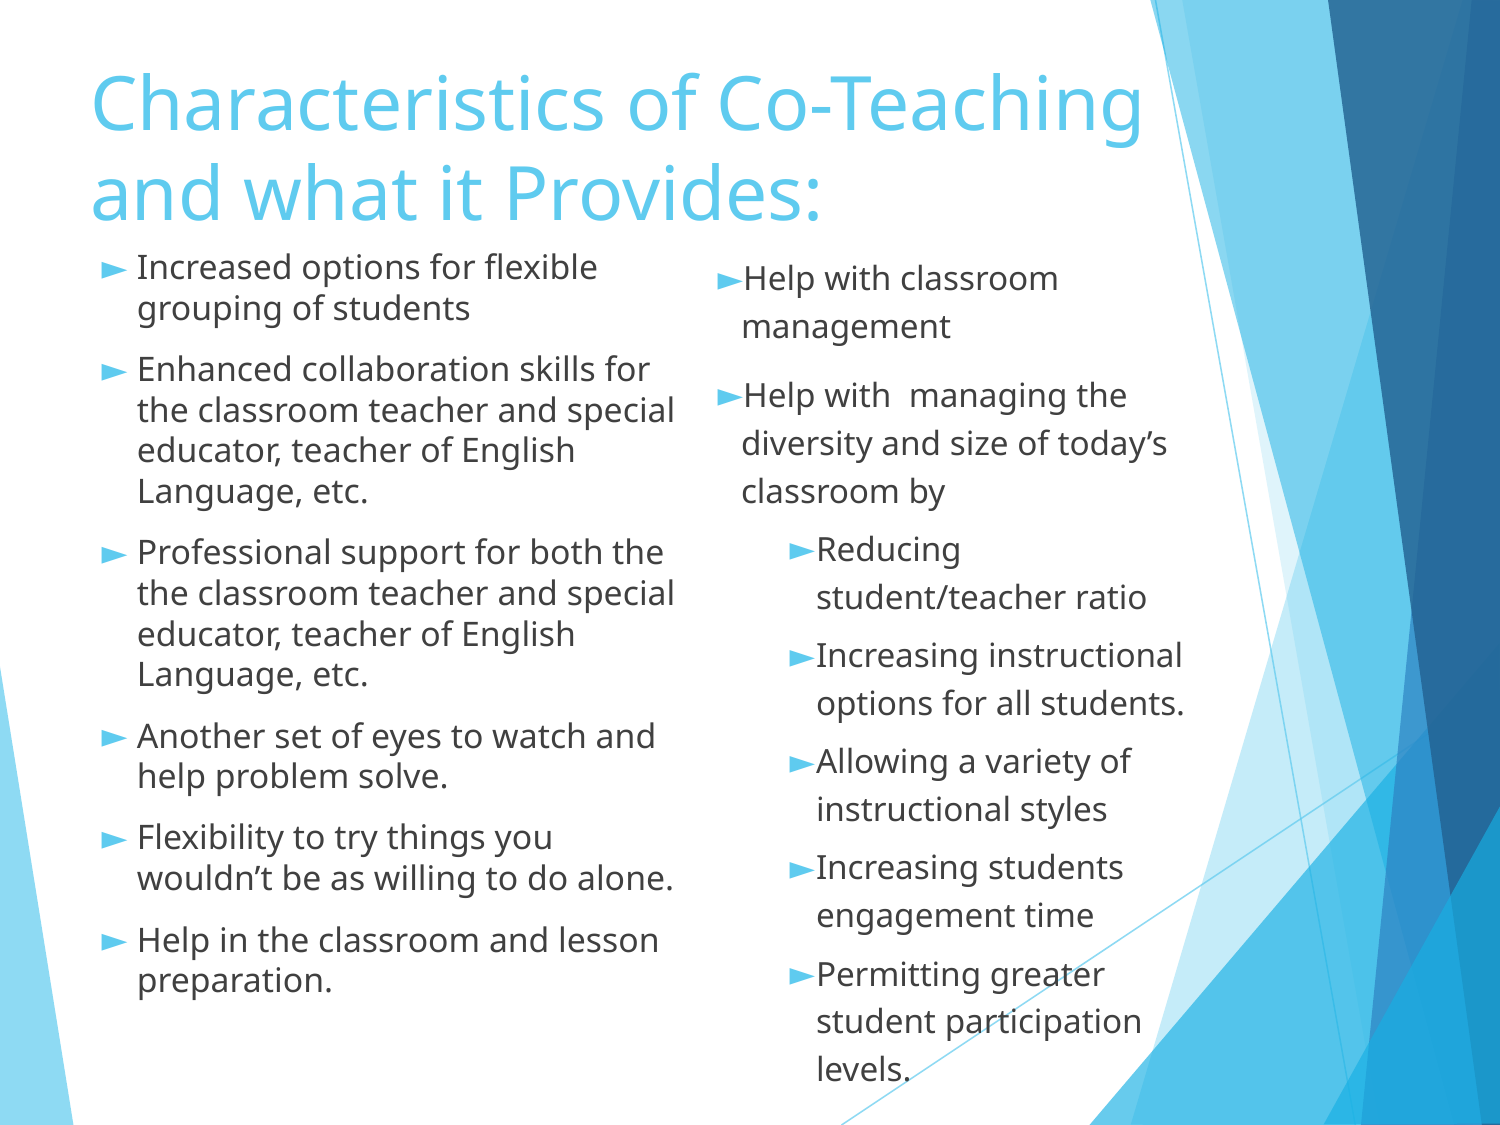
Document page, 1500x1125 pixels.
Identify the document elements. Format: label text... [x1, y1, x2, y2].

list Help with classroom management Help with managing the diversity and size of today’s classroom by Reducing student/teacher ratio Increasing instructional options for all students. Allowing a variety of instructional styles Increasing students engagement time Permitting greater student participation levels. [688, 241, 1227, 879]
title Characteristics of Co-Teaching and what it Provides: [75, 37, 1198, 255]
list Increased options for flexible grouping of students Enhanced collaboration skills for the classroom teacher and special educator, teacher of English Language, etc. Professional support for both the the classroom teacher and special educator, teacher of English Language, etc. Another set of eyes to watch and help problem solve. Flexibility to try things you wouldn’t be as willing to do alone. Help in the classroom and lesson preparation. [84, 238, 711, 836]
